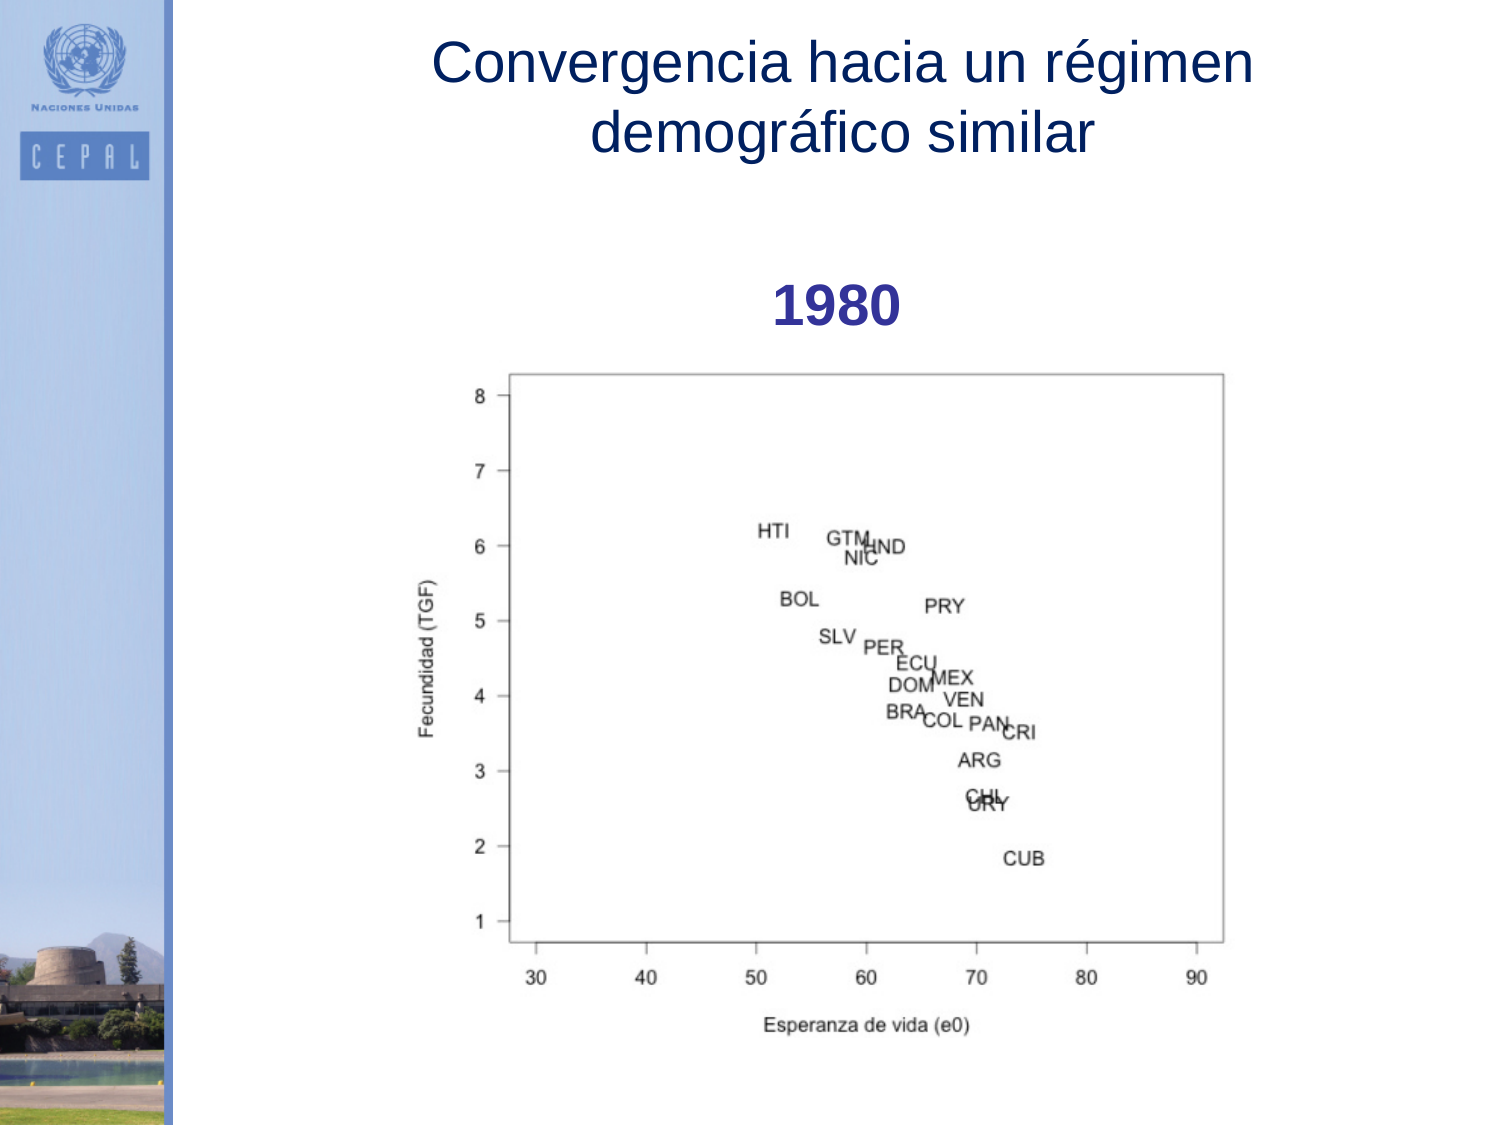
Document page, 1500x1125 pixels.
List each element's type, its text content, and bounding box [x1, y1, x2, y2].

text_box Convergencia hacia un régimen demográfico similar [249, 0, 1438, 188]
text_box 1980 [249, 260, 1425, 345]
picture [412, 349, 1251, 1038]
picture [0, 0, 173, 1125]
